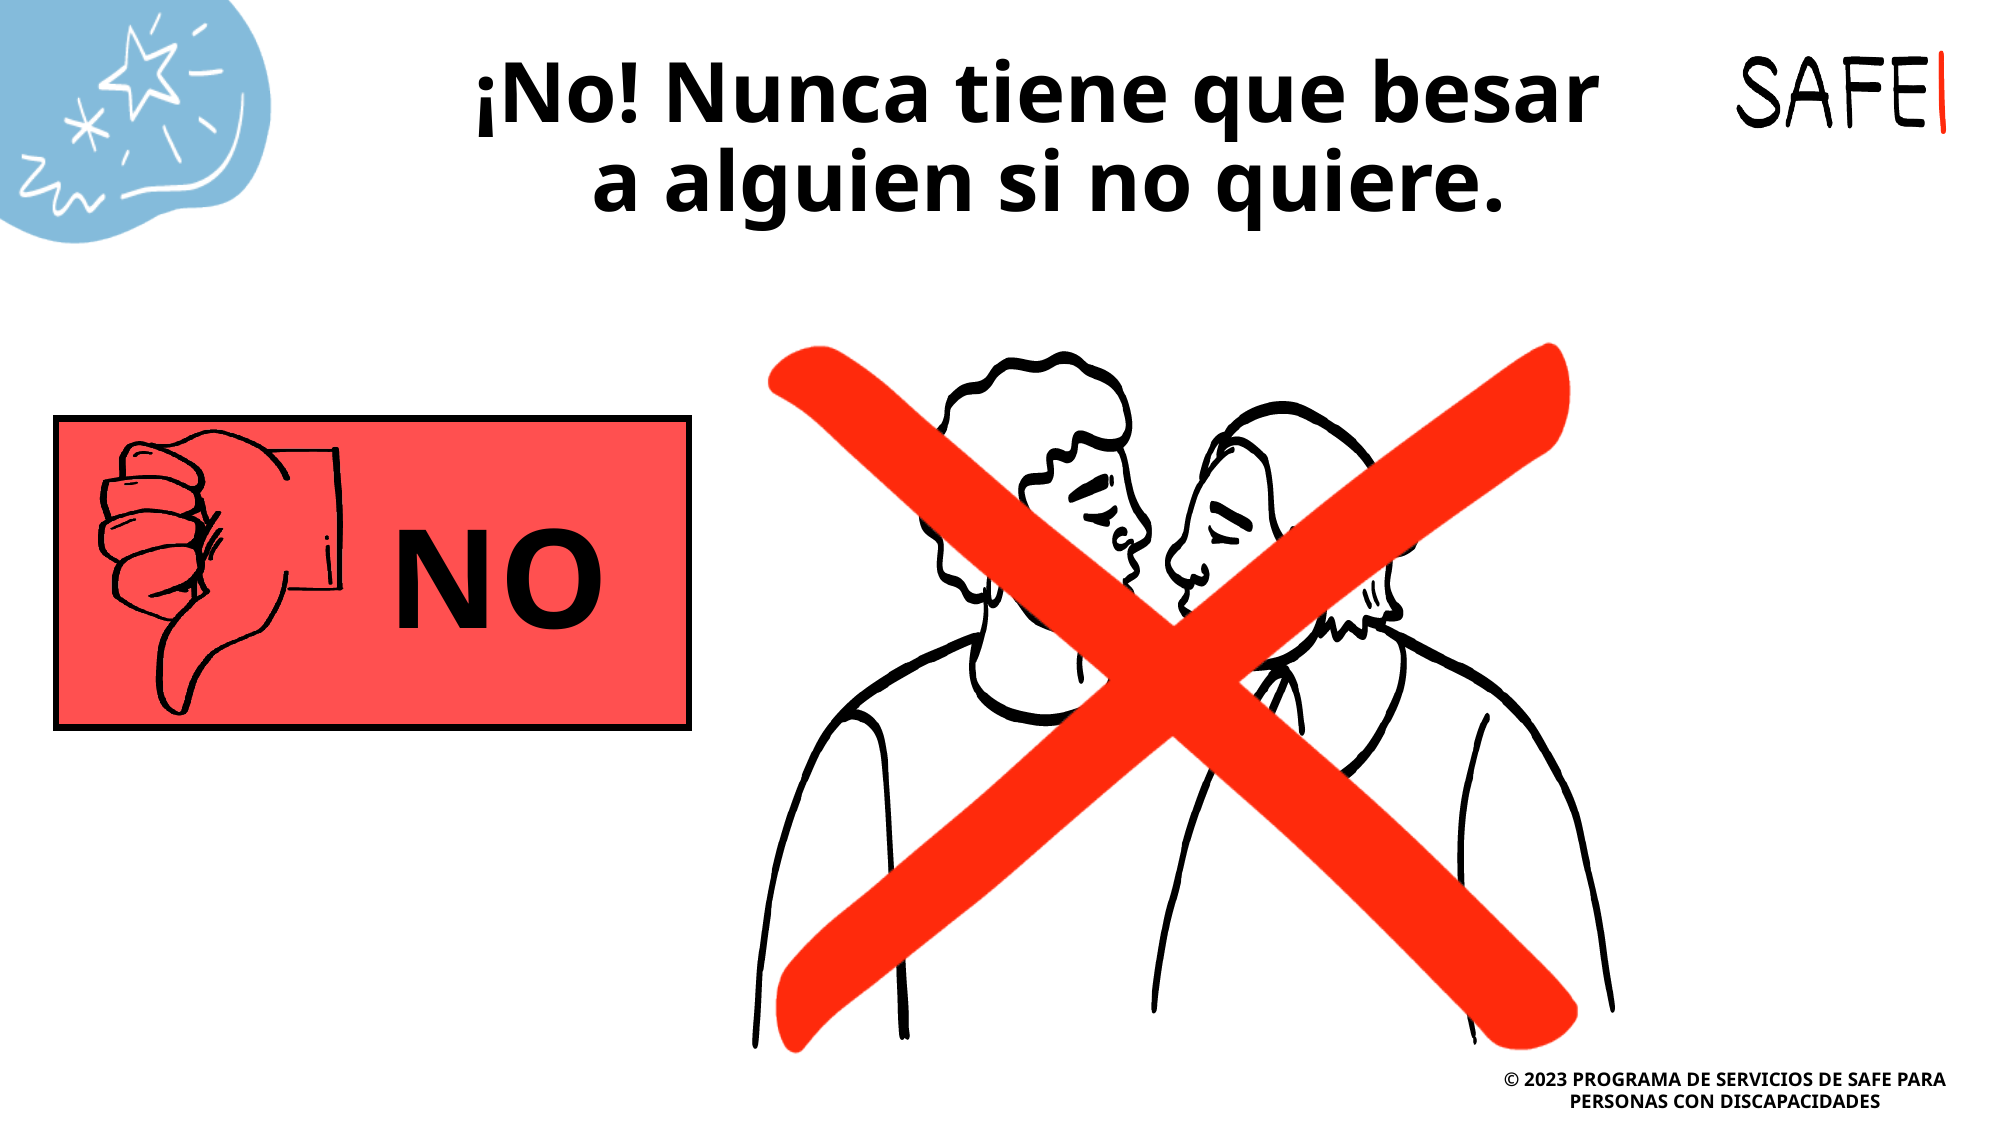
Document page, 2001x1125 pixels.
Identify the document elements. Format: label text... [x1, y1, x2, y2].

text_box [56, 417, 690, 728]
text_box © 2023 Programa de Servicios de SAFE para Personas con Discapacidades [1460, 1065, 1990, 1115]
picture [0, 0, 341, 276]
title ¡No! Nunca tiene que besar a alguien si no quiere. [341, 31, 1912, 249]
picture [1727, 47, 1953, 137]
picture [538, 275, 1912, 1076]
